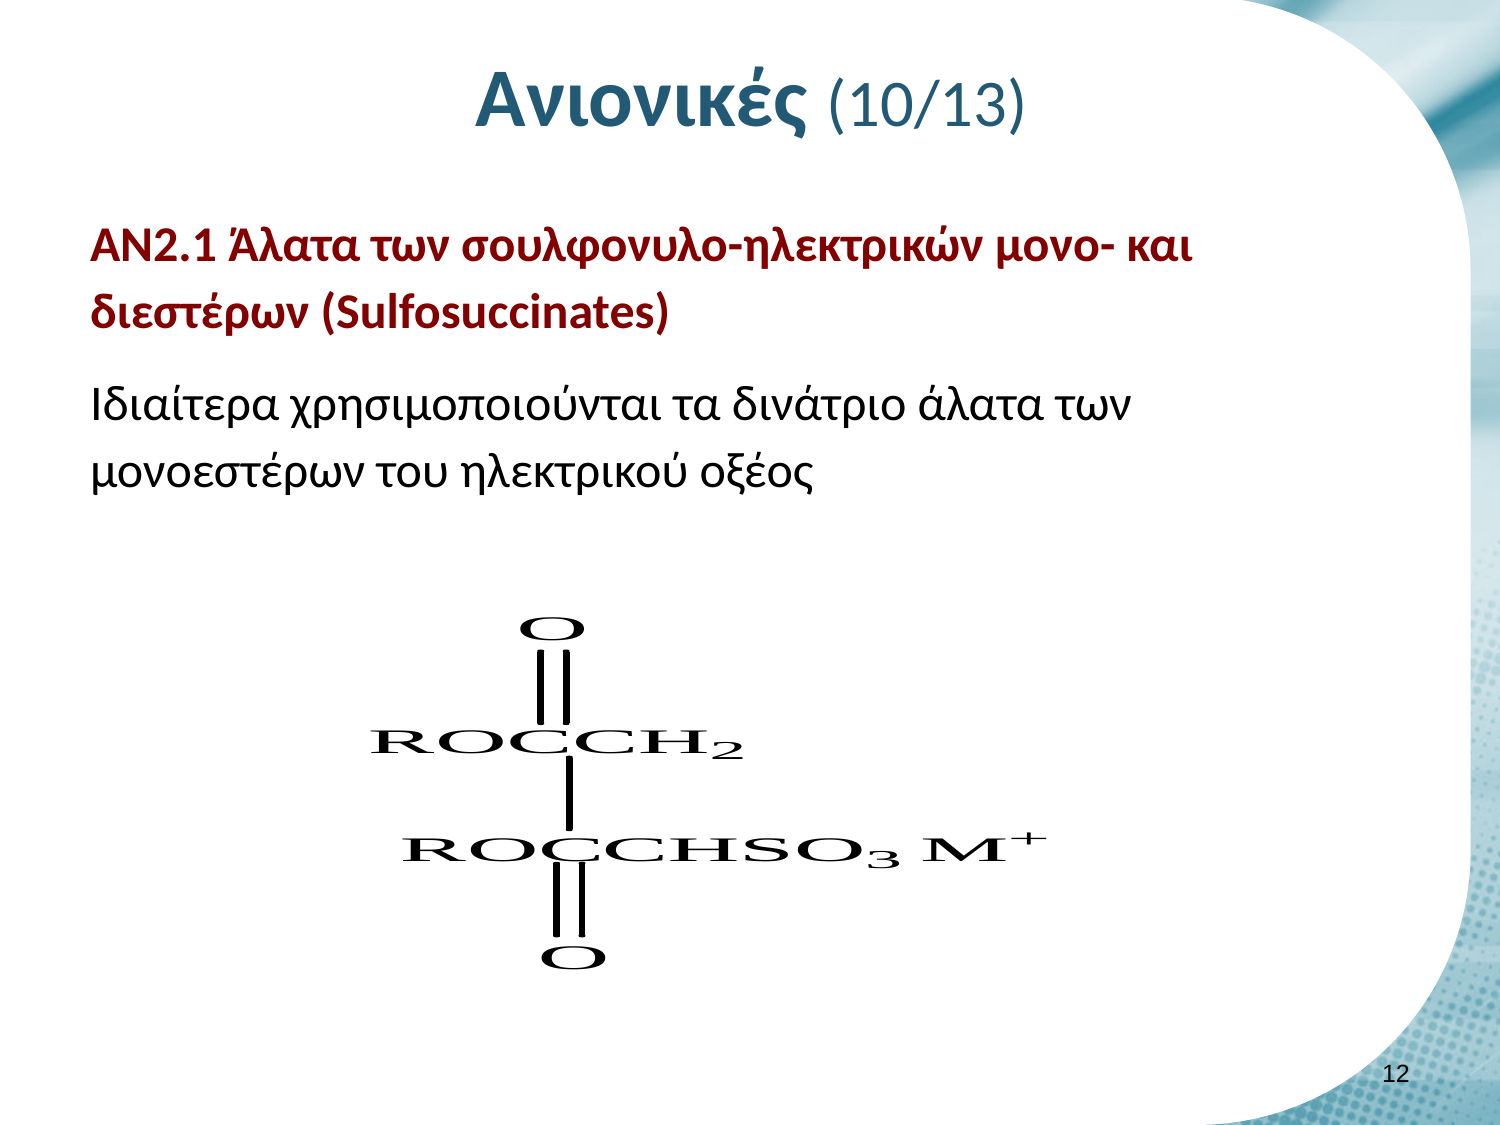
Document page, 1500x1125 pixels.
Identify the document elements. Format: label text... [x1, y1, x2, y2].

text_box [360, 610, 1070, 977]
list ΑΝ2.1 Άλατα των σουλφονυλο-ηλεκτρικών μονο- και διεστέρων (Sulfosuccinates) Ιδιαίτερα χρησιμοποιούνται τα δινάτριο άλατα των μονοεστέρων του ηλεκτρικού οξέος [75, 196, 1425, 1024]
title Ανιονικές (10/13) [76, 19, 1427, 169]
slide_number 11 [1074, 1042, 1425, 1103]
